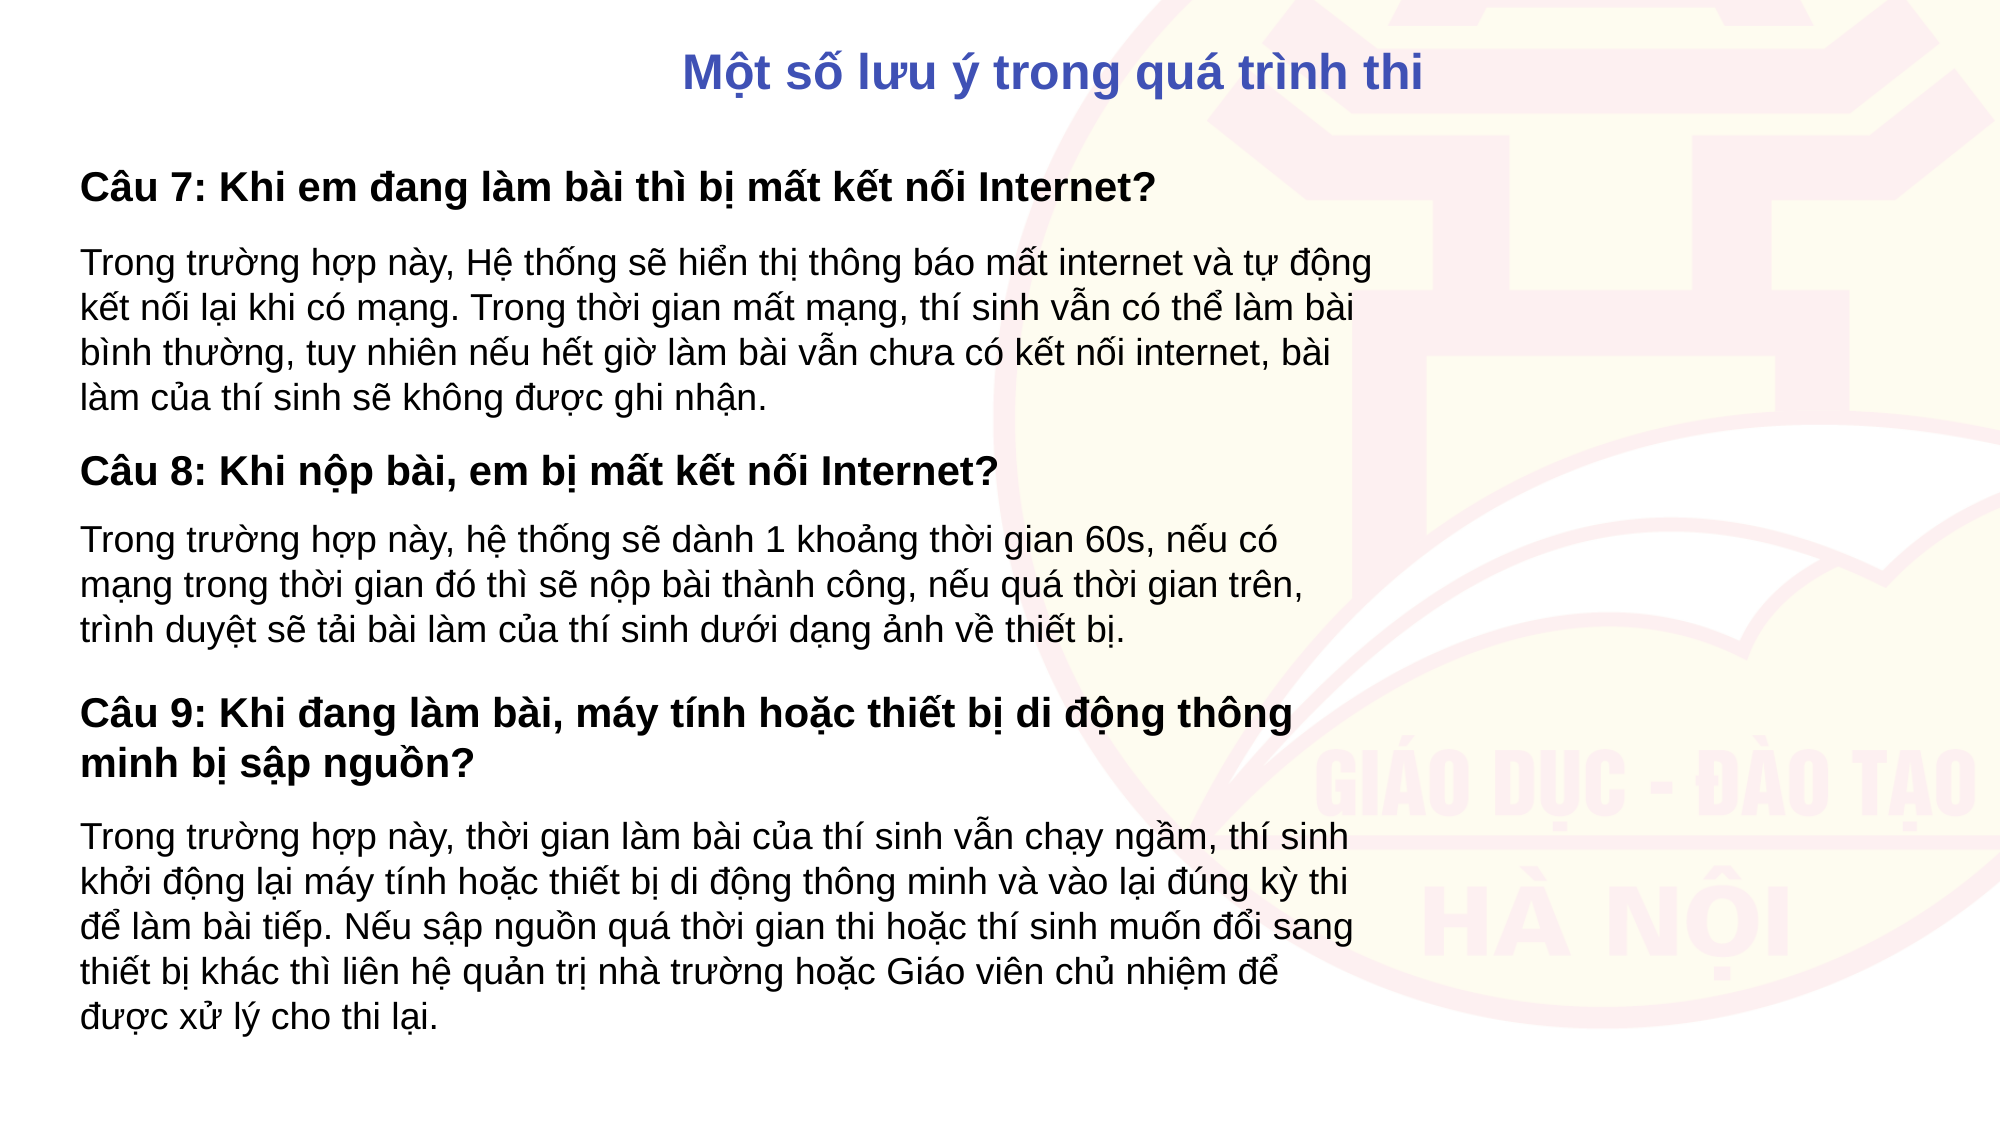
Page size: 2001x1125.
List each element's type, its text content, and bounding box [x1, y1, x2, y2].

text_box Một số lưu ý trong quá trình thi [506, 0, 943, 115]
text_box Trong trường hợp này, hệ thống sẽ dành 1 khoảng thời gian 60s, nếu có mạng trong thời gian đó thì sẽ nộp bài thành công, nếu quá thời gian trên, trình duyệt sẽ tải bài làm của thí sinh dưới dạng ảnh về thiết bị. [64, 499, 943, 657]
text_box Trong trường hợp này, Hệ thống sẽ hiển thị thông báo mất internet và tự động kết nối lại khi có mạng. Trong thời gian mất mạng, thí sinh vẫn có thể làm bài bình thường, tuy nhiên nếu hết giờ làm bài vẫn chưa có kết nối internet, bài làm của thí sinh sẽ không được ghi nhận. [64, 223, 943, 380]
text_box Câu 7: Khi em đang làm bài thì bị mất kết nối Internet? [64, 144, 943, 223]
text_box Câu 9: Khi đang làm bài, máy tính hoặc thiết bị di động thông minh bị sập nguồn? [64, 671, 943, 783]
text_box Câu 8: Khi nộp bài, em bị mất kết nối Internet? [64, 428, 943, 499]
text_box Trong trường hợp này, thời gian làm bài của thí sinh vẫn chạy ngầm, thí sinh khởi động lại máy tính hoặc thiết bị di động thông minh và vào lại đúng kỳ thi để làm bài tiếp. Nếu sập nguồn quá thời gian thi hoặc thí sinh muốn đổi sang thiết bị khác thì liên hệ quản trị nhà trường hoặc Giáo viên chủ nhiệm để được xử lý cho thi lại. [64, 797, 943, 1063]
picture [943, 0, 2000, 1086]
